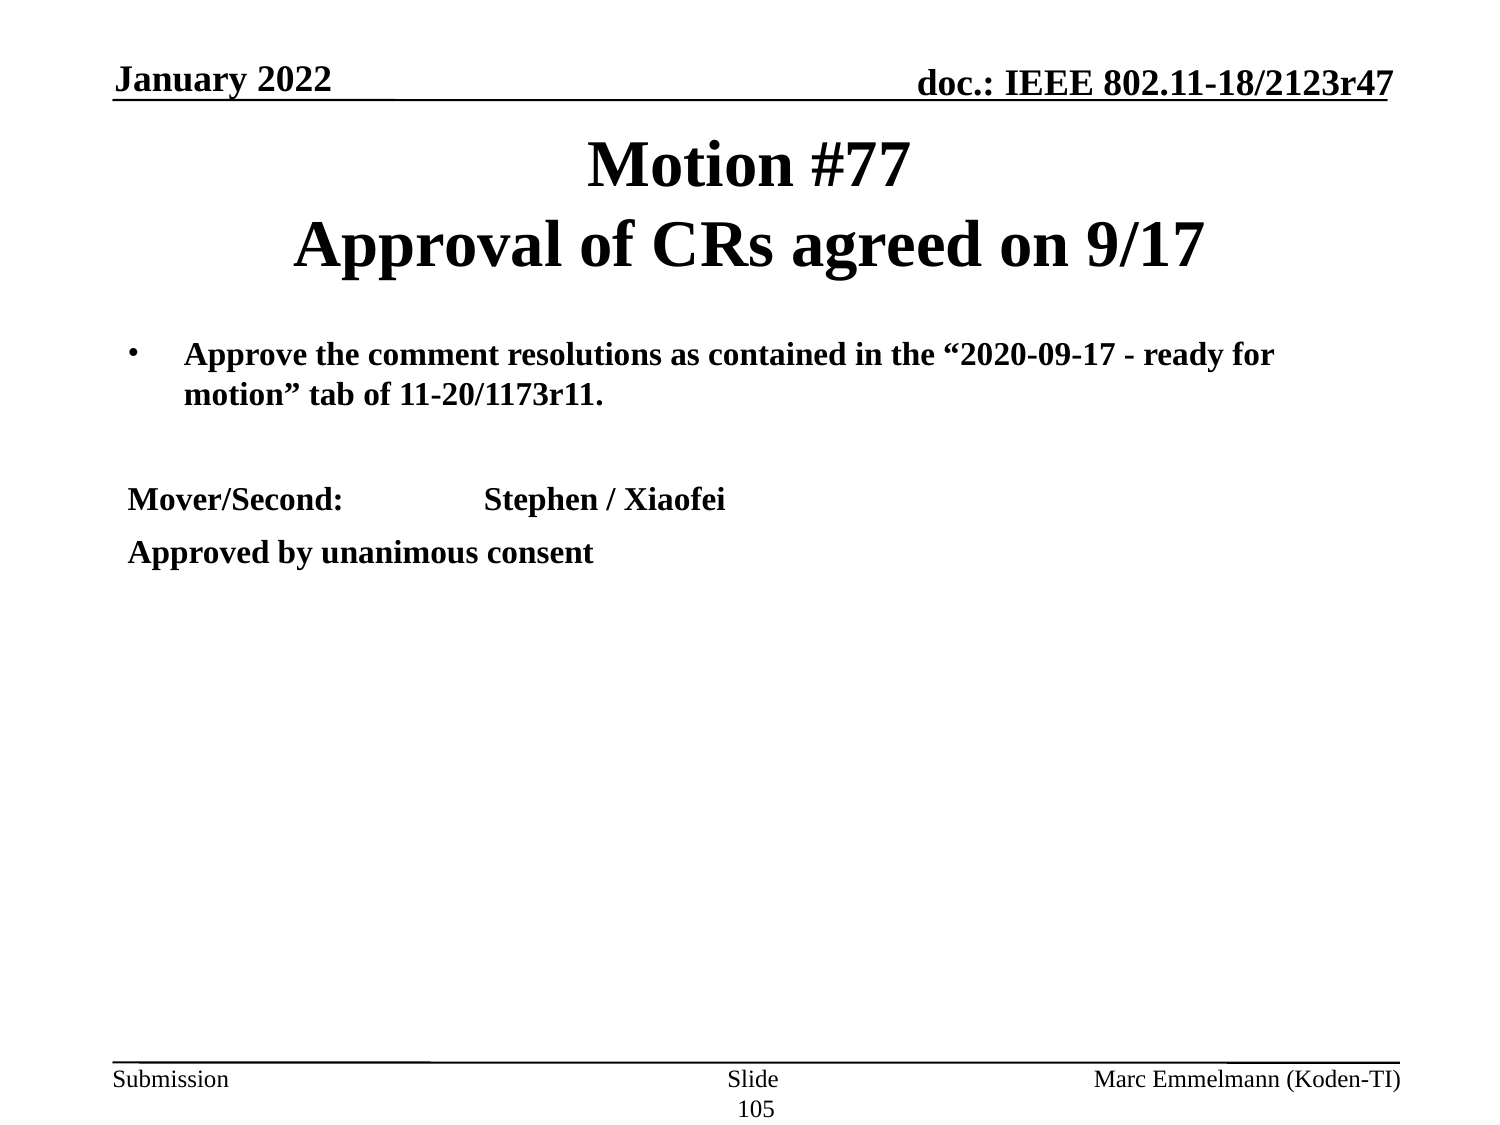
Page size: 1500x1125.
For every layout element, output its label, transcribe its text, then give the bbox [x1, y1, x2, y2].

list Approve the comment resolutions as contained in the “2020-09-17 - ready for motion” tab of 11-20/1173r11. Mover/Second: Stephen / Xiaofei Approved by unanimous consent [112, 324, 1388, 1000]
title Motion #77 Approval of CRs agreed on 9/17 [112, 112, 1388, 288]
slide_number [114, 54, 423, 100]
slide_number Slide 105 [712, 1061, 800, 1123]
footer Marc Emmelmann (Koden-TI) [878, 1061, 1402, 1093]
